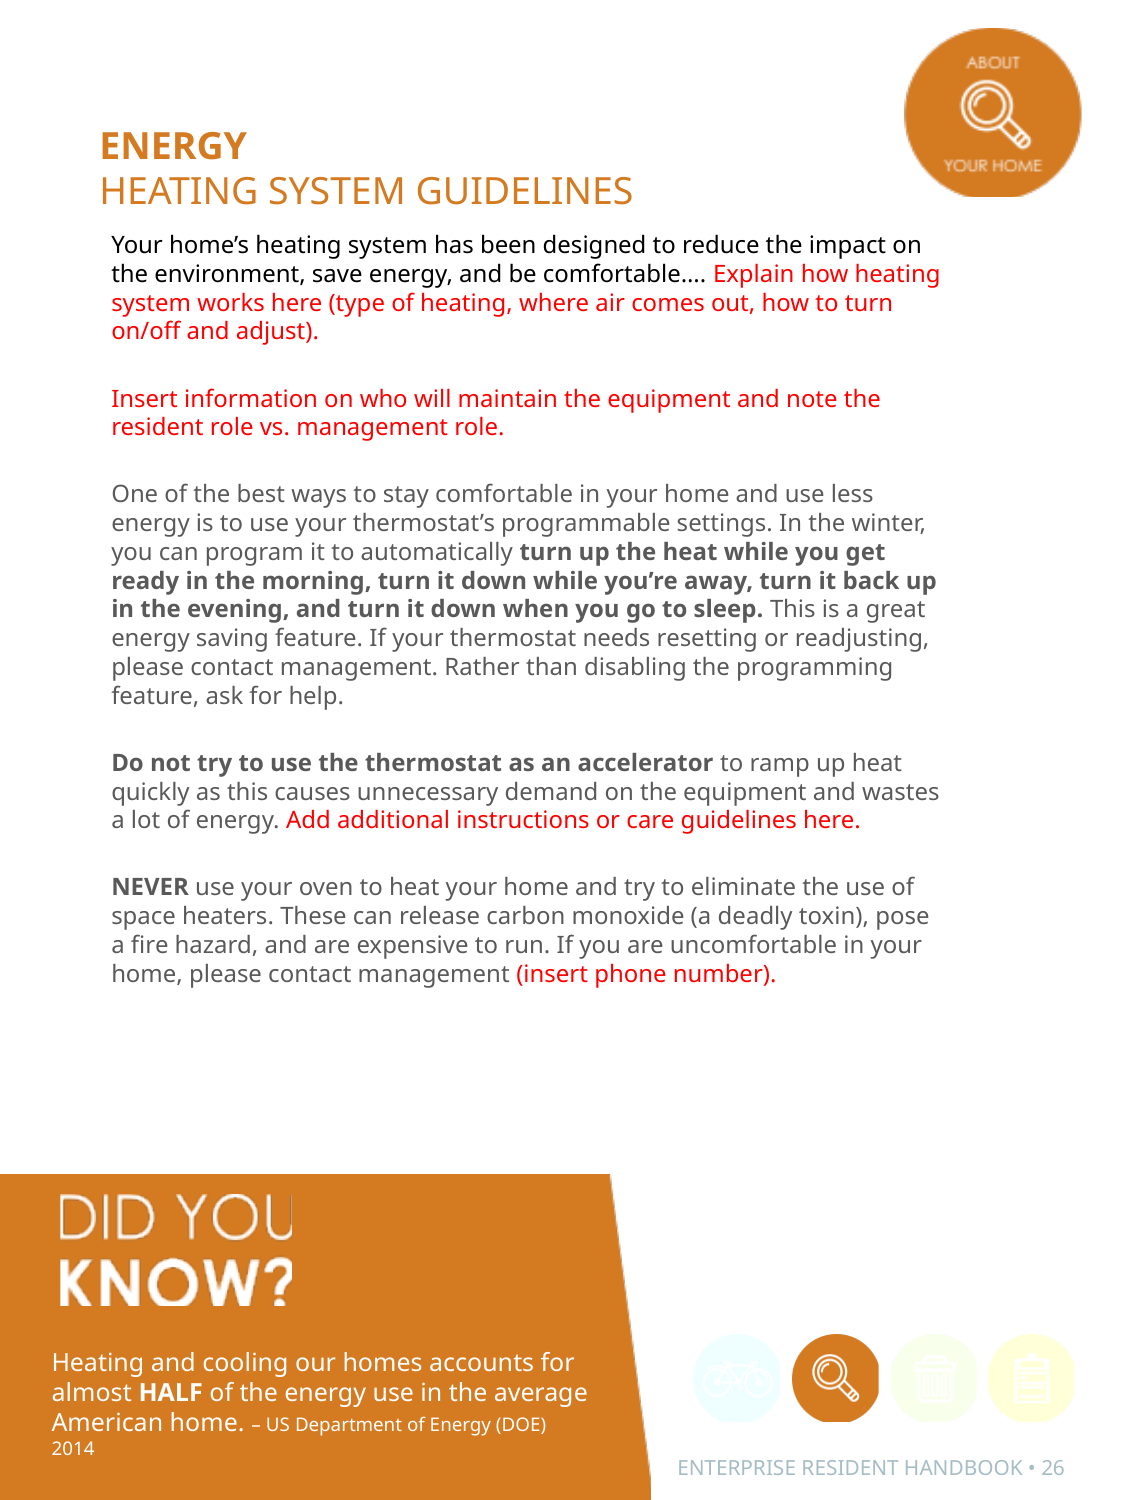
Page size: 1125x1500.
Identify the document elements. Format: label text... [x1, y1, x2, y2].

text_box Your home’s heating system has been designed to reduce the impact on the environment, save energy, and be comfortable…. Explain how heating system works here (type of heating, where air comes out, how to turn on/off and adjust). Insert information on who will maintain the equipment and note the resident role vs. management role. One of the best ways to stay comfortable in your home and use less energy is to use your thermostat’s programmable settings. In the winter, you can program it to automatically turn up the heat while you get ready in the morning, turn it down while you’re away, turn it back up in the evening, and turn it down when you go to sleep. This is a great energy saving feature. If your thermostat needs resetting or readjusting, please contact management. Rather than disabling the programming feature, ask for help. Do not try to use the thermostat as an accelerator to ramp up heat quickly as this causes unnecessary demand on the equipment and wastes a lot of energy. Add additional instructions or care guidelines here. NEVER use your oven to heat your home and try to eliminate the use of space heaters. These can release carbon monoxide (a deadly toxin), pose a fire hazard, and are expensive to run. If you are uncomfortable in your home, please contact management (insert phone number). [84, 223, 957, 1026]
text_box ENERGY HEATING SYSTEM GUIDELINES [84, 112, 1041, 223]
picture [901, 28, 1082, 197]
text_box ENTERPRISE RESIDENT HANDBOOK • 26 [656, 1446, 1080, 1490]
picture [0, 1174, 652, 1500]
picture [679, 1323, 1093, 1429]
